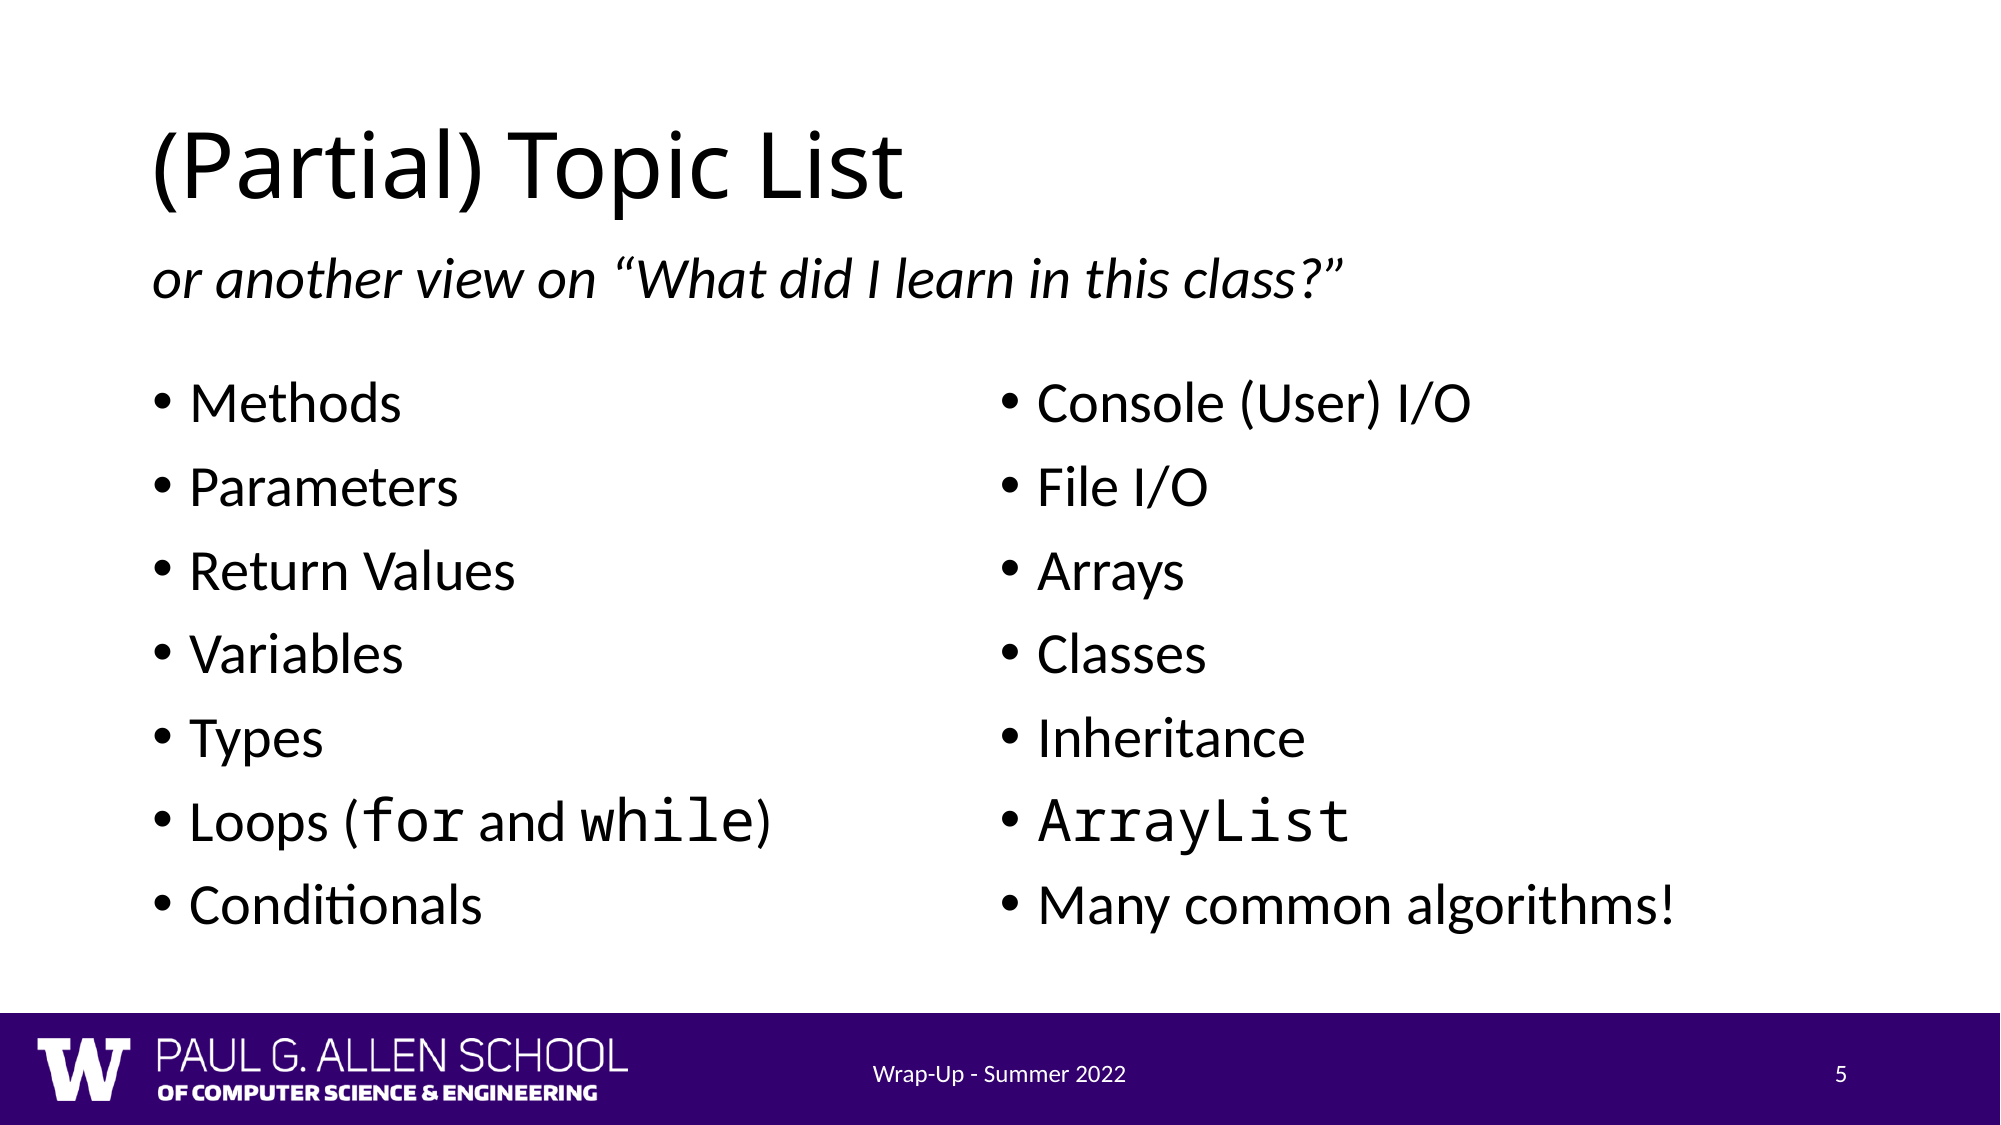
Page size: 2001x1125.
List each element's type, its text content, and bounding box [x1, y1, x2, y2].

slide_number 5 [1412, 1042, 1863, 1103]
title (Partial) Topic List [137, 59, 1863, 241]
list Methods Parameters Return Values Variables Types Loops (for and while) Conditionals Console (User) I/O File I/O Arrays Classes Inheritance ArrayList Many common algorithms! [137, 365, 1863, 992]
picture [0, 1013, 2000, 1125]
text_box or another view on “What did I learn in this class?” [137, 241, 1863, 355]
footer Wrap-Up - Summer 2022 [662, 1042, 1338, 1103]
